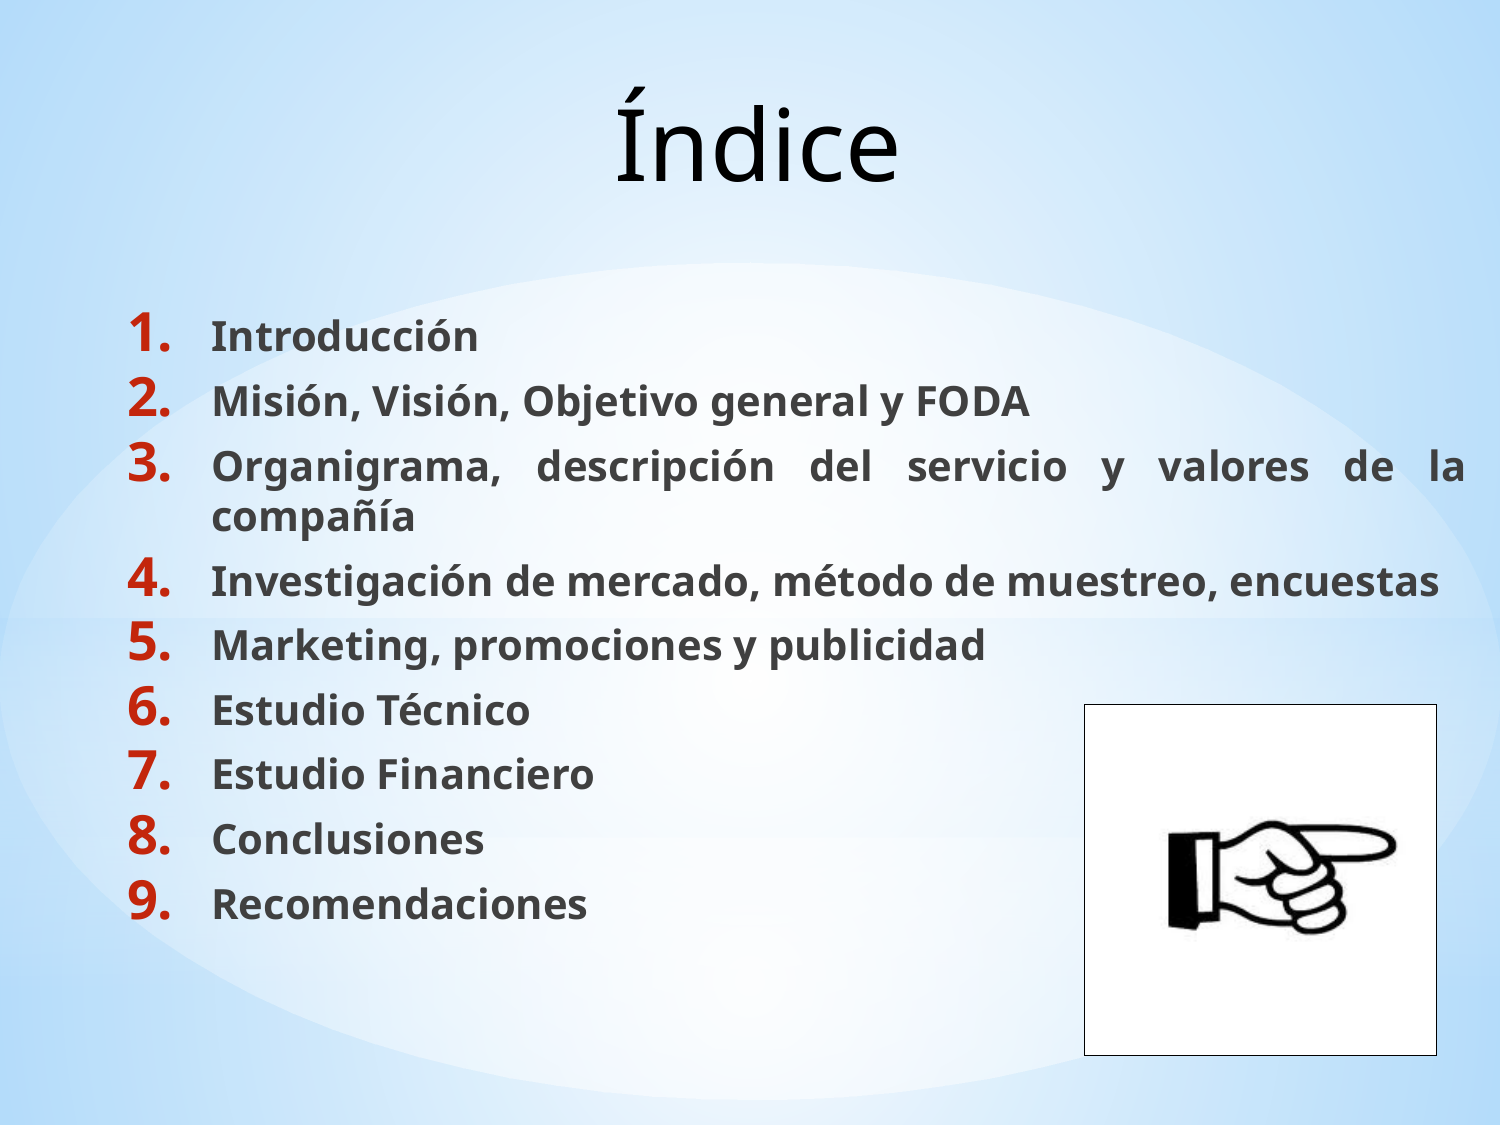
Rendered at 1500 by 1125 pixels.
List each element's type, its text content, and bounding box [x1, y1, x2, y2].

list Introducción Misión, Visión, Objetivo general y FODA Organigrama, descripción del servicio y valores de la compañía Investigación de mercado, método de muestreo, encuestas Marketing, promociones y publicidad Estudio Técnico Estudio Financiero Conclusiones Recomendaciones [112, 302, 1483, 1046]
picture [1084, 703, 1437, 1056]
text_box Índice [256, 74, 1261, 210]
